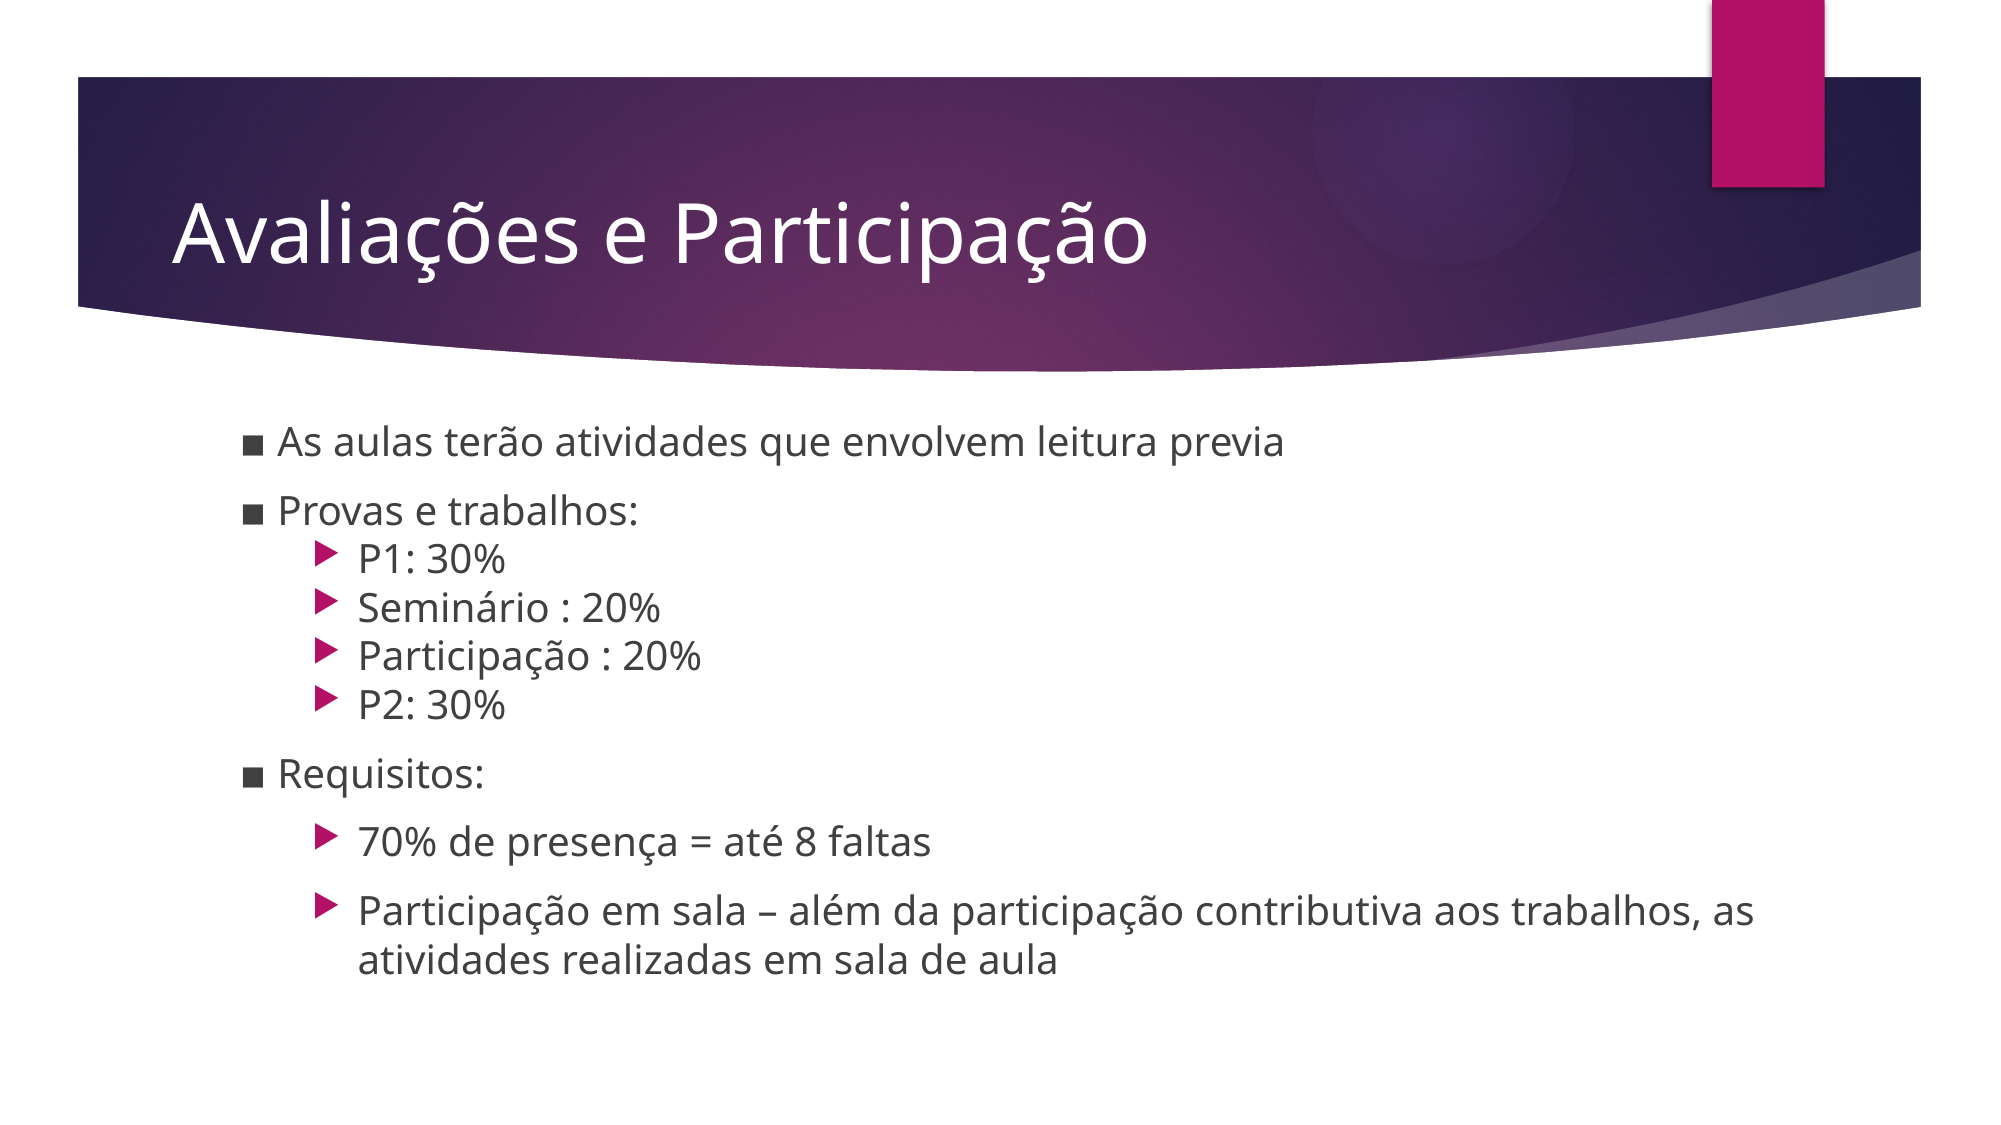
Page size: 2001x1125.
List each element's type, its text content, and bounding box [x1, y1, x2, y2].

list ▪ As aulas terão atividades que envolvem leitura previa ▪ Provas e trabalhos: P1: 30% Seminário : 20% Participação : 20% P2: 30% ▪ Requisitos: 70% de presença = até 8 faltas Participação em sala – além da participação contributiva aos trabalhos, as atividades realizadas em sala de aula [224, 408, 1817, 994]
title Avaliações e Participação [157, 131, 1842, 331]
